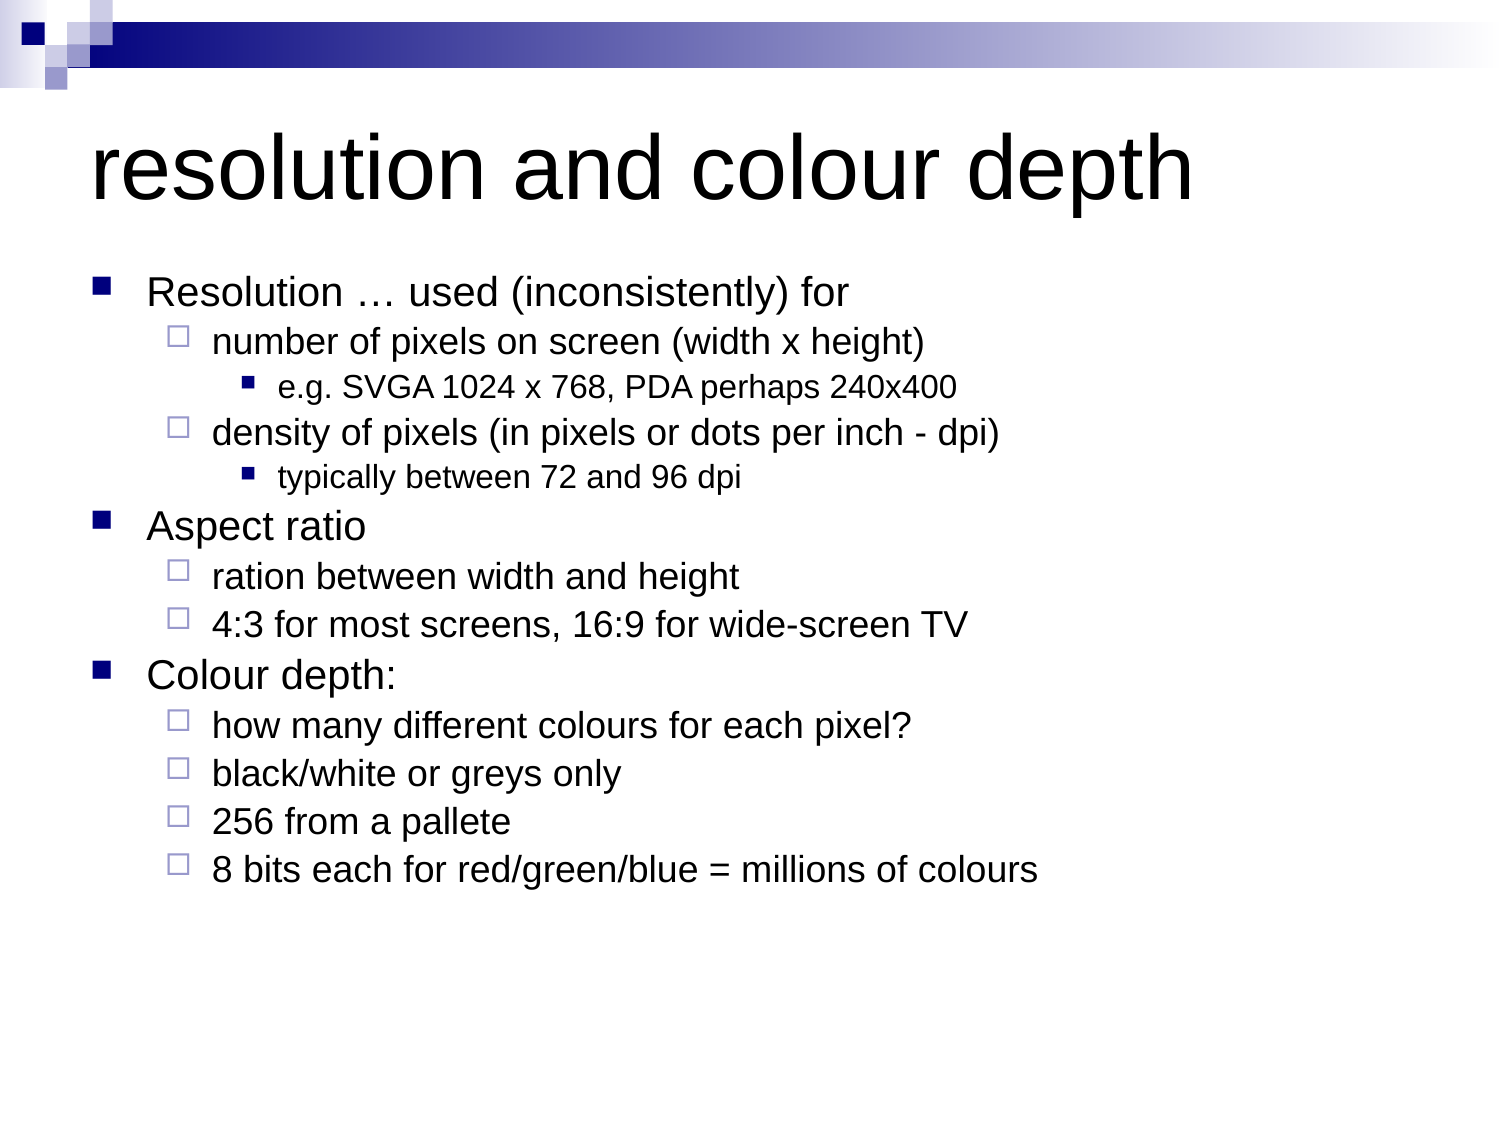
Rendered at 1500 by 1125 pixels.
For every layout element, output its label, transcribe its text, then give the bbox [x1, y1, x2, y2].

title resolution and colour depth [74, 74, 1426, 251]
list Resolution … used (inconsistently) for number of pixels on screen (width x height) e.g. SVGA 1024 x 768, PDA perhaps 240x400 density of pixels (in pixels or dots per inch - dpi) typically between 72 and 96 dpi Aspect ratio ration between width and height 4:3 for most screens, 16:9 for wide-screen TV Colour depth: how many different colours for each pixel? black/white or greys only 256 from a pallete 8 bits each for red/green/blue = millions of colours [74, 262, 1426, 1001]
